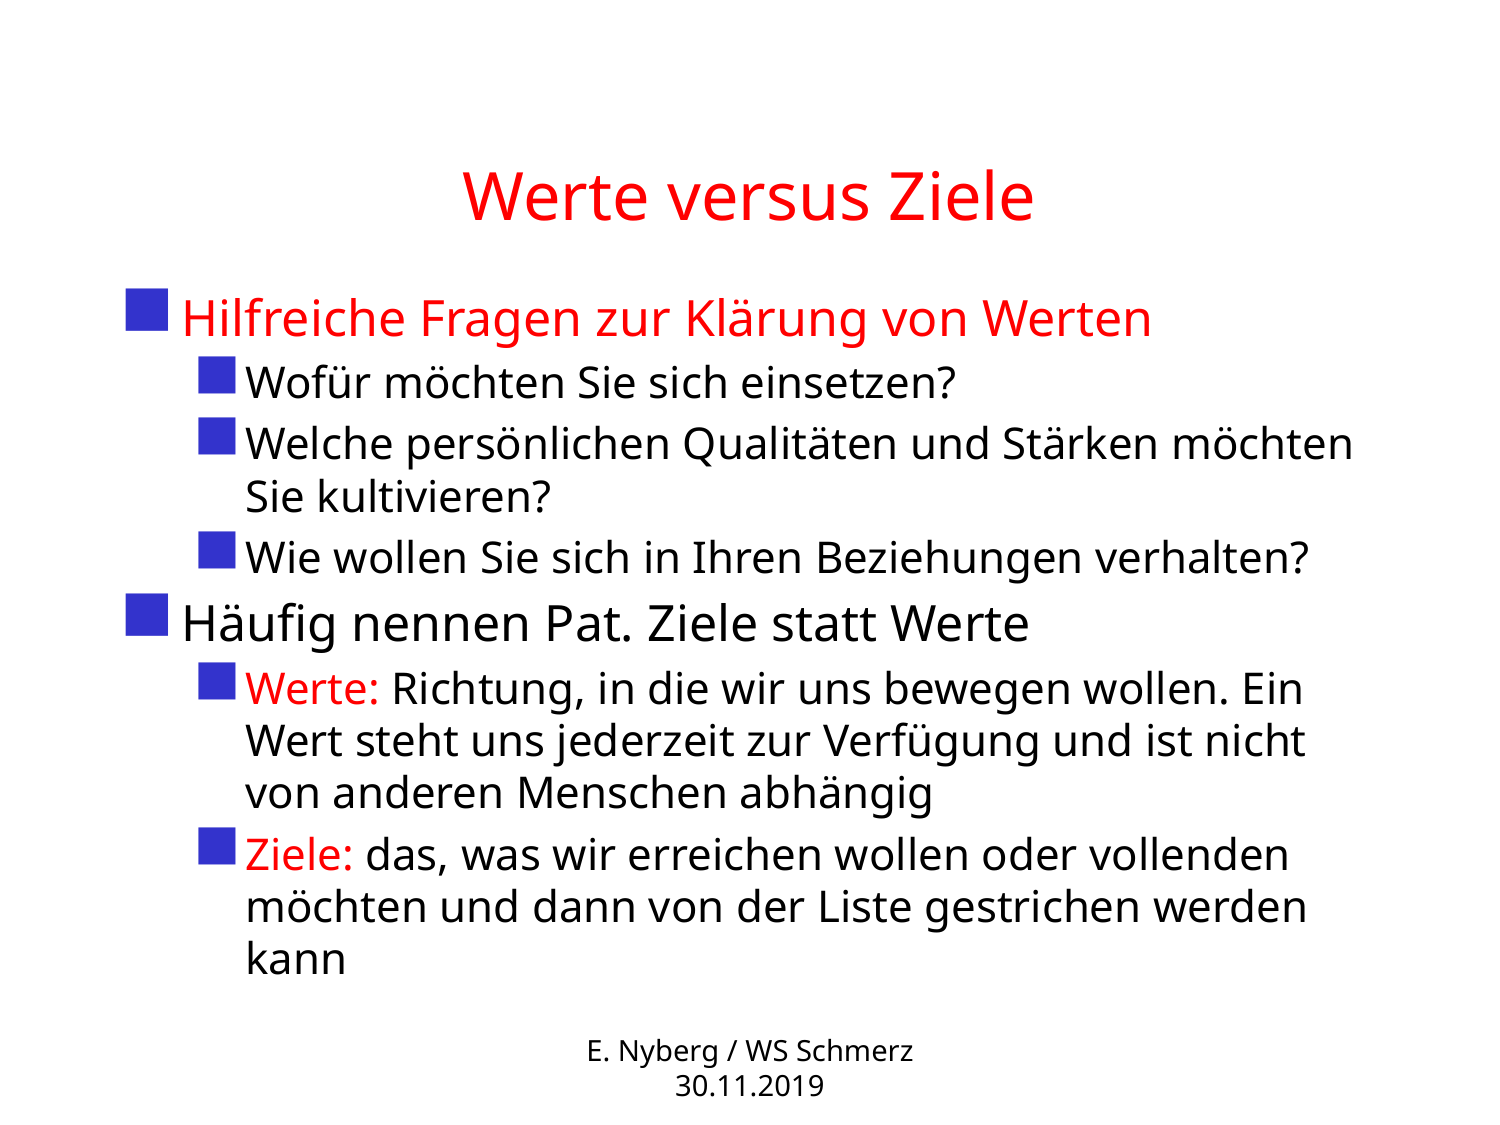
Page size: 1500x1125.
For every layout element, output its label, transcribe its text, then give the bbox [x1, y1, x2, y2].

title Werte versus Ziele [112, 99, 1388, 278]
list Hilfreiche Fragen zur Klärung von Werten Wofür möchten Sie sich einsetzen? Welche persönlichen Qualitäten und Stärken möchten Sie kultivieren? Wie wollen Sie sich in Ihren Beziehungen verhalten? Häufig nennen Pat. Ziele statt Werte Werte: Richtung, in die wir uns bewegen wollen. Ein Wert steht uns jederzeit zur Verfügung und ist nicht von anderen Menschen abhängig Ziele: das, was wir erreichen wollen oder vollenden möchten und dann von der Liste gestrichen werden kann [112, 278, 1388, 1000]
footer E. Nyberg / WS Schmerz 30.11.2019 [512, 1024, 988, 1101]
